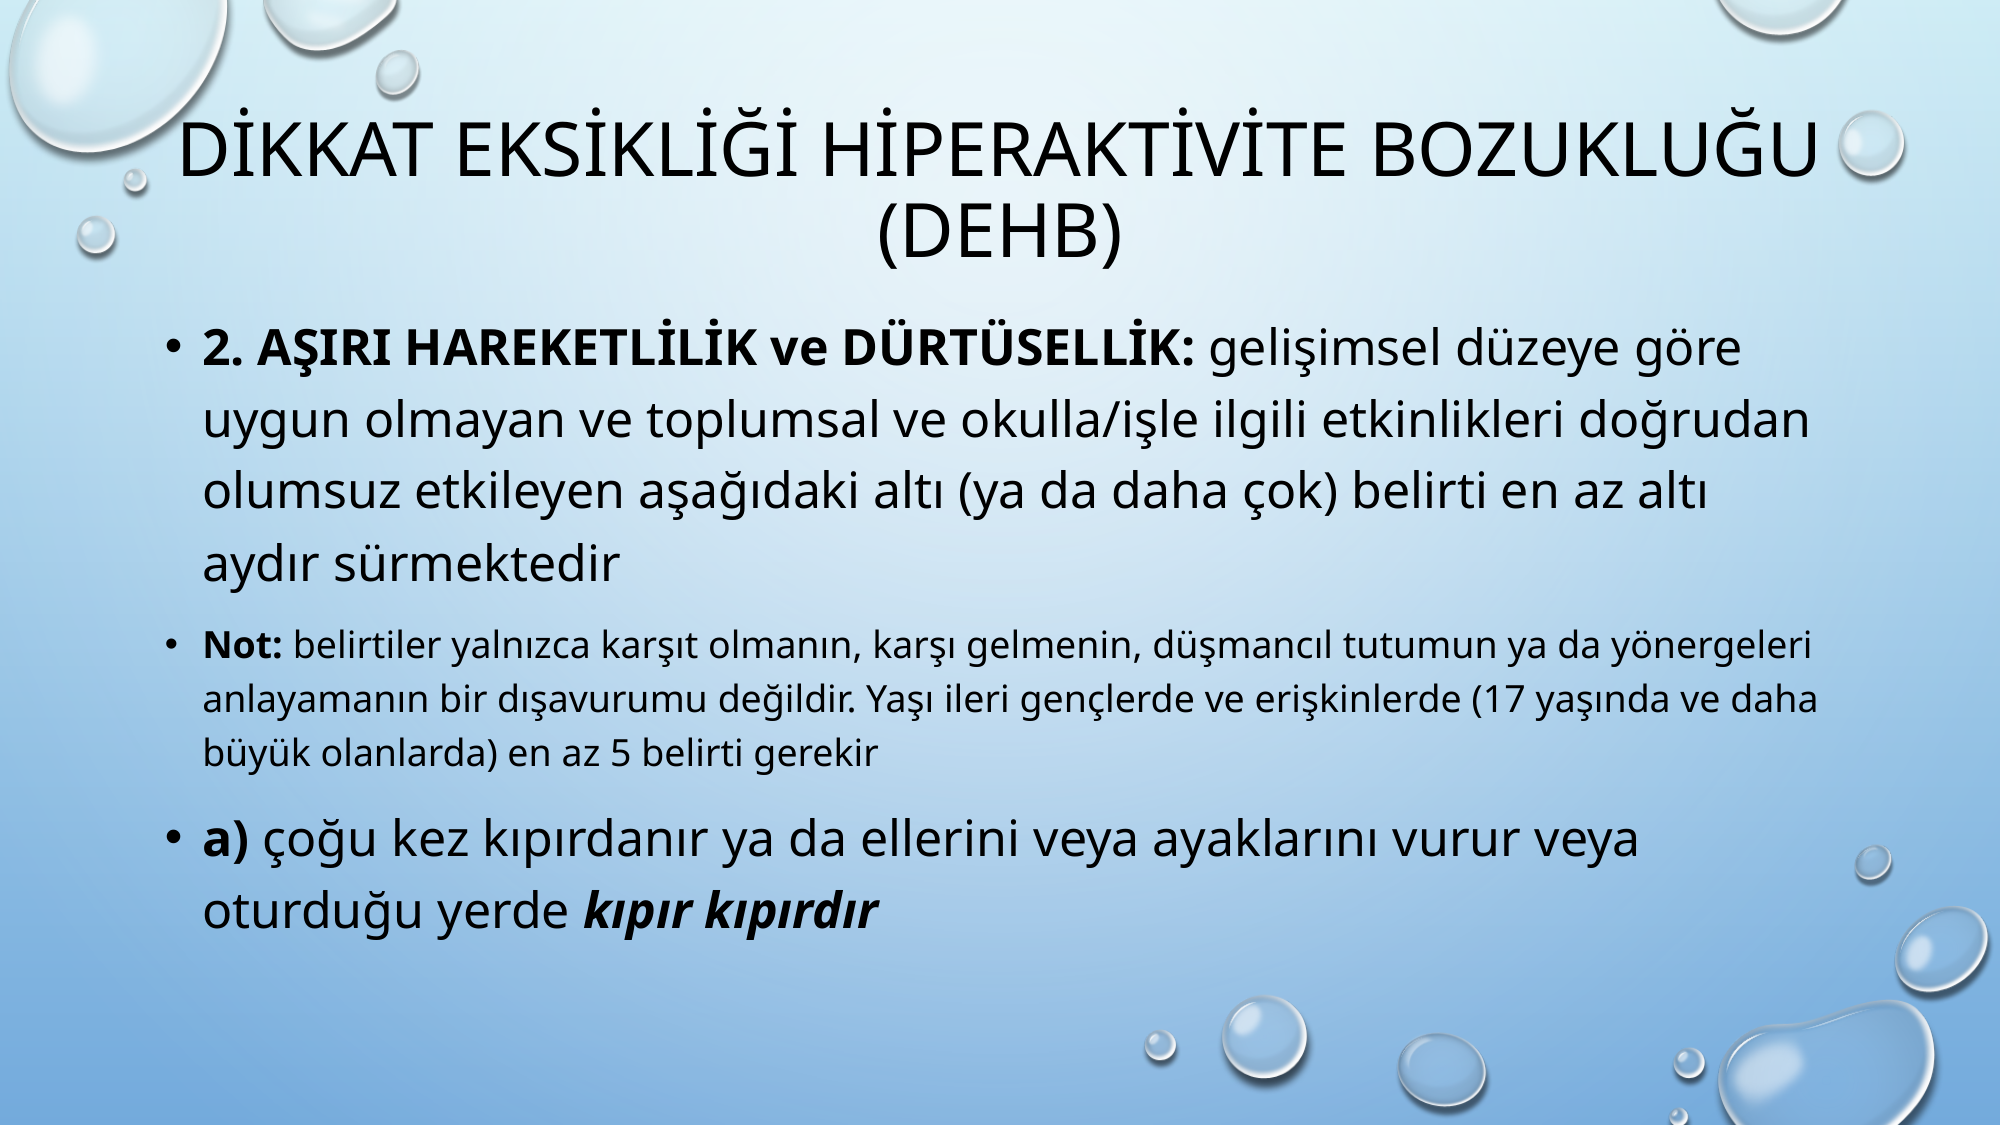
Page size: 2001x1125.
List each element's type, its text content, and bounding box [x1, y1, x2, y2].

picture [0, 0, 2000, 1125]
list 2. aşırı hareketlilik ve dürtüsellik: gelişimsel düzeye göre uygun olmayan ve toplumsal ve okulla/işle ilgili etkinlikleri doğrudan olumsuz etkileyen aşağıdaki altı (ya da daha çok) belirti en az altı aydır sürmektedir Not: belirtiler yalnızca karşıt olmanın, karşı gelmenin, düşmancıl tutumun ya da yönergeleri anlayamanın bir dışavurumu değildir. Yaşı ileri gençlerde ve erişkinlerde (17 yaşında ve daha büyük olanlarda) en az 5 belirti gerekir a) çoğu kez kıpırdanır ya da ellerini veya ayaklarını vurur veya oturduğu yerde kıpır kıpırdır [149, 295, 1850, 1053]
title Dikkat eksikliği hiperaktivite bozukluğu (dehb) [149, 101, 1851, 284]
